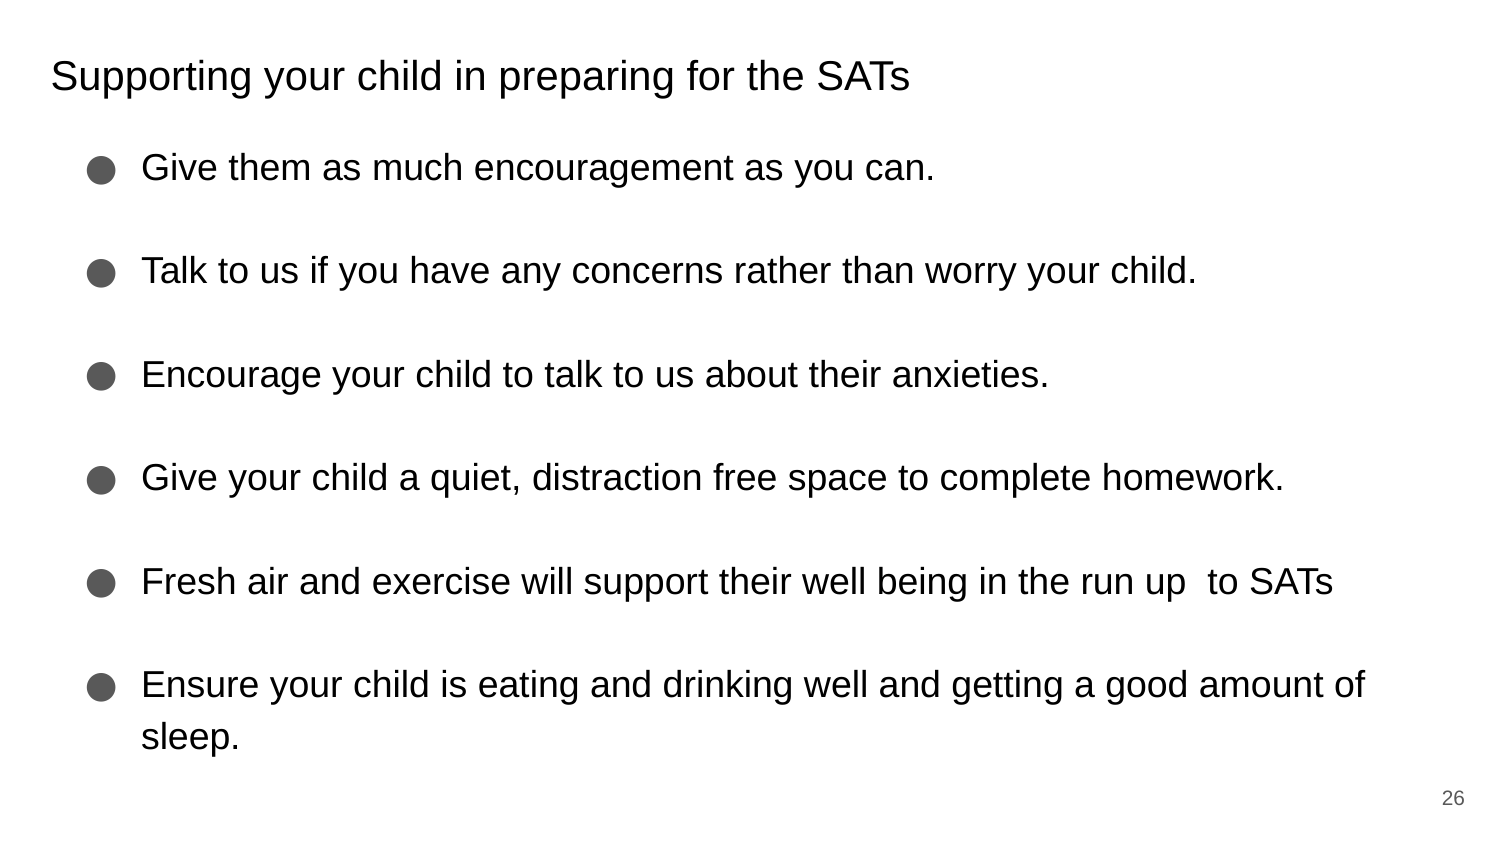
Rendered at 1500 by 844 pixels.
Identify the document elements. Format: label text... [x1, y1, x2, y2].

list Give them as much encouragement as you can. Talk to us if you have any concerns rather than worry your child. Encourage your child to talk to us about their anxieties. Give your child a quiet, distraction free space to complete homework. Fresh air and exercise will support their well being in the run up to SATs Ensure your child is eating and drinking well and getting a good amount of sleep. [51, 121, 1449, 785]
title Supporting your child in preparing for the SATs [35, 34, 1434, 106]
slide_number 26 [1389, 764, 1480, 830]
